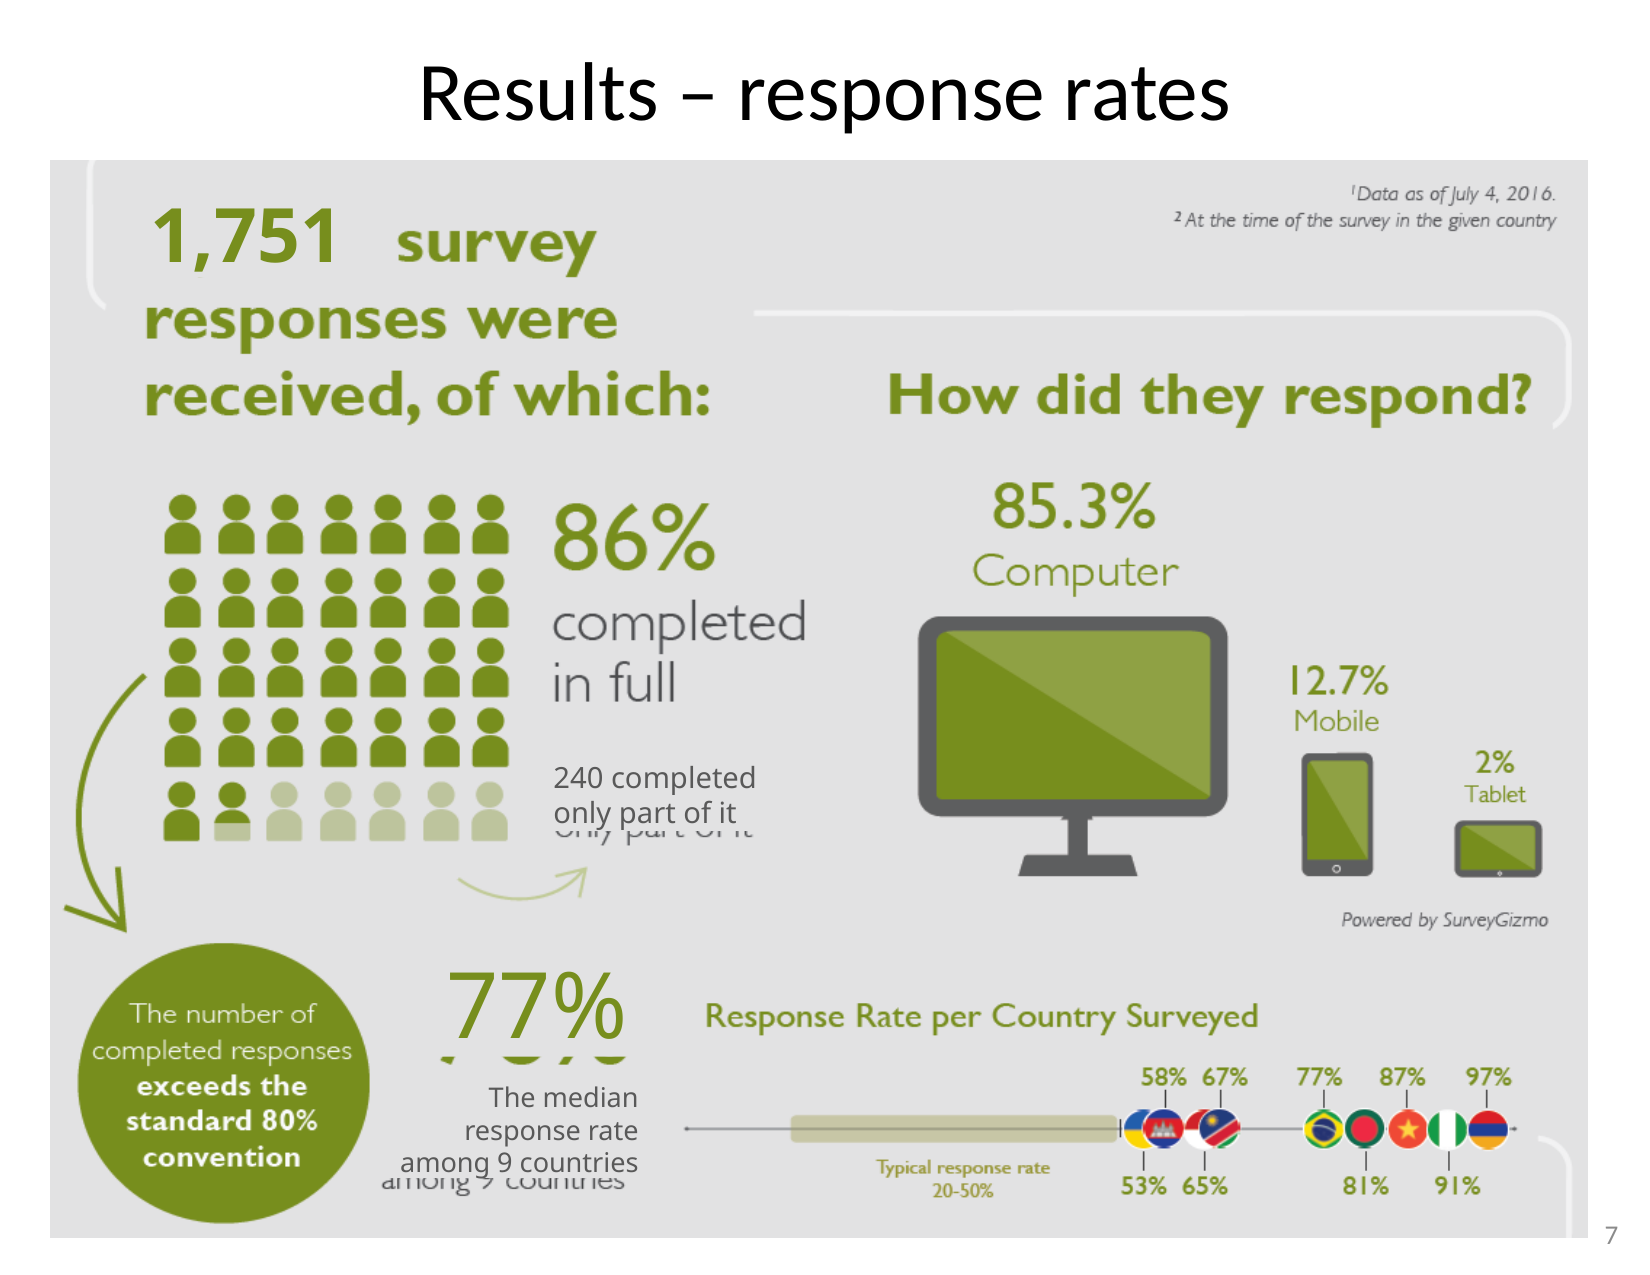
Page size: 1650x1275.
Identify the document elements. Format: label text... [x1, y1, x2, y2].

title Results – response rates [82, 28, 1568, 119]
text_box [49, 160, 1588, 1238]
slide_number 7 [1250, 1199, 1635, 1268]
